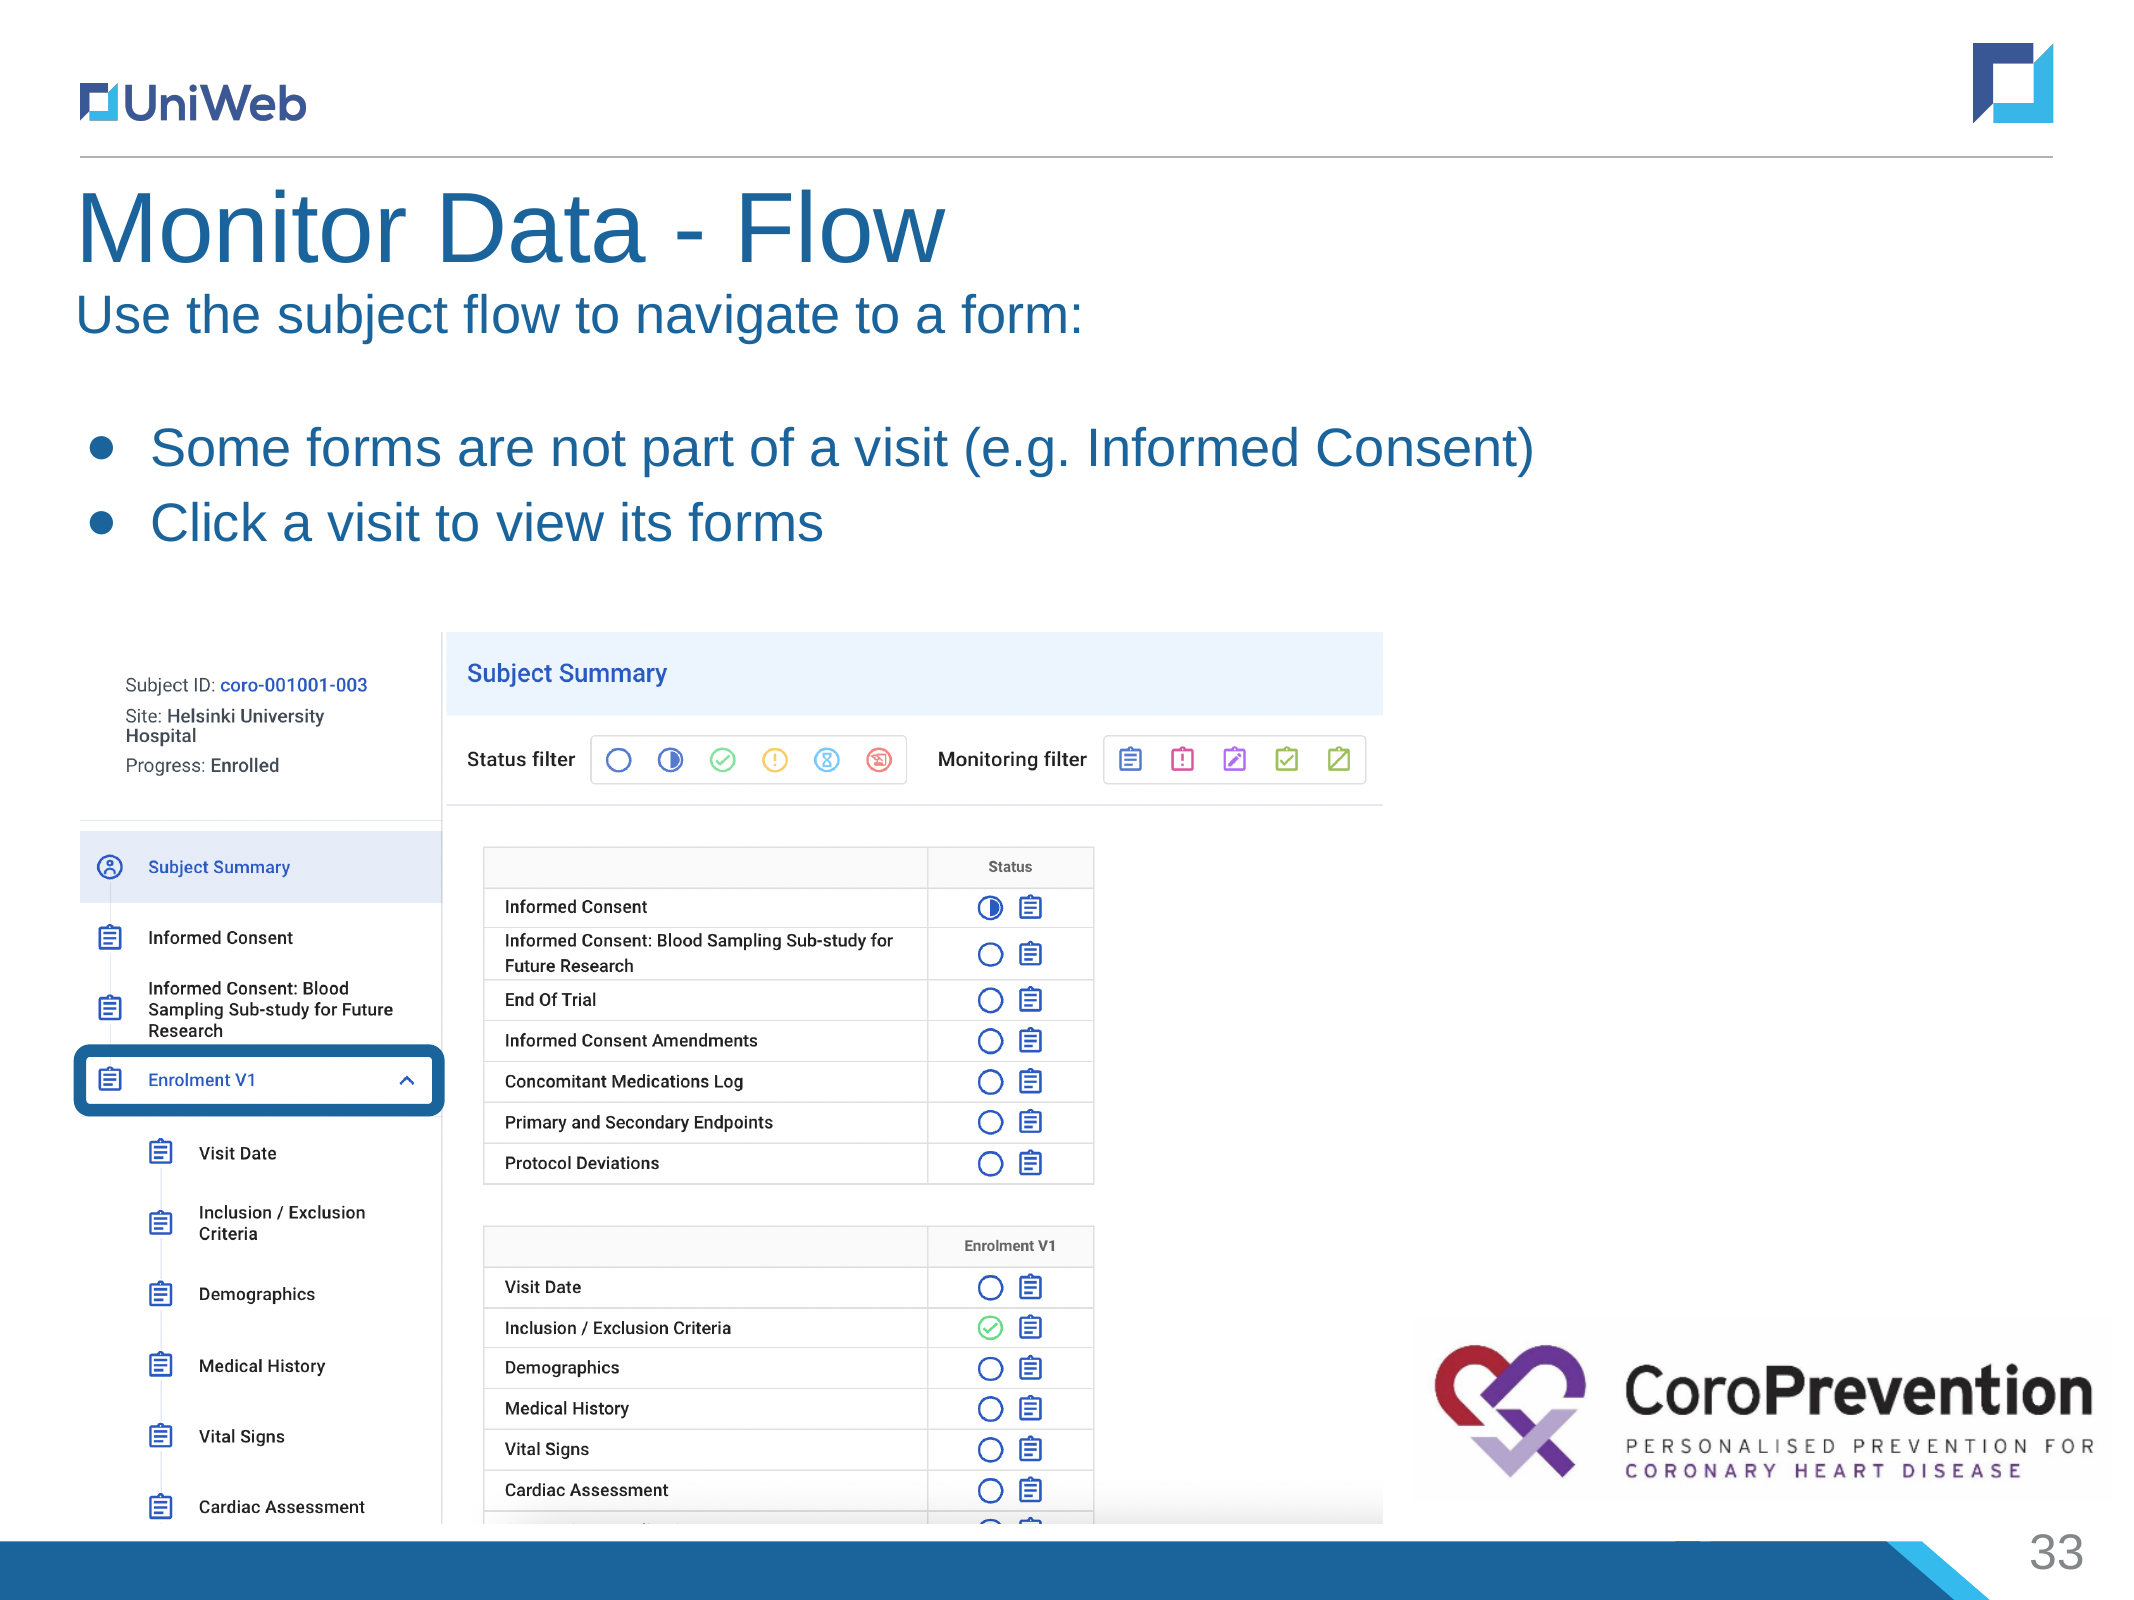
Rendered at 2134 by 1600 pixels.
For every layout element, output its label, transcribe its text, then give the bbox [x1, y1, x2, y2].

picture [1973, 43, 2054, 123]
title Monitor Data - Flow [66, 176, 2067, 341]
picture [1413, 1317, 2112, 1503]
picture [79, 631, 1383, 1524]
slide_number 33 [1968, 1523, 2093, 1599]
picture [80, 83, 306, 121]
list Use the subject flow to navigate to a form: Some forms are not part of a visit (e.g. Informed Consent) Click a visit to view its forms [66, 341, 2067, 486]
